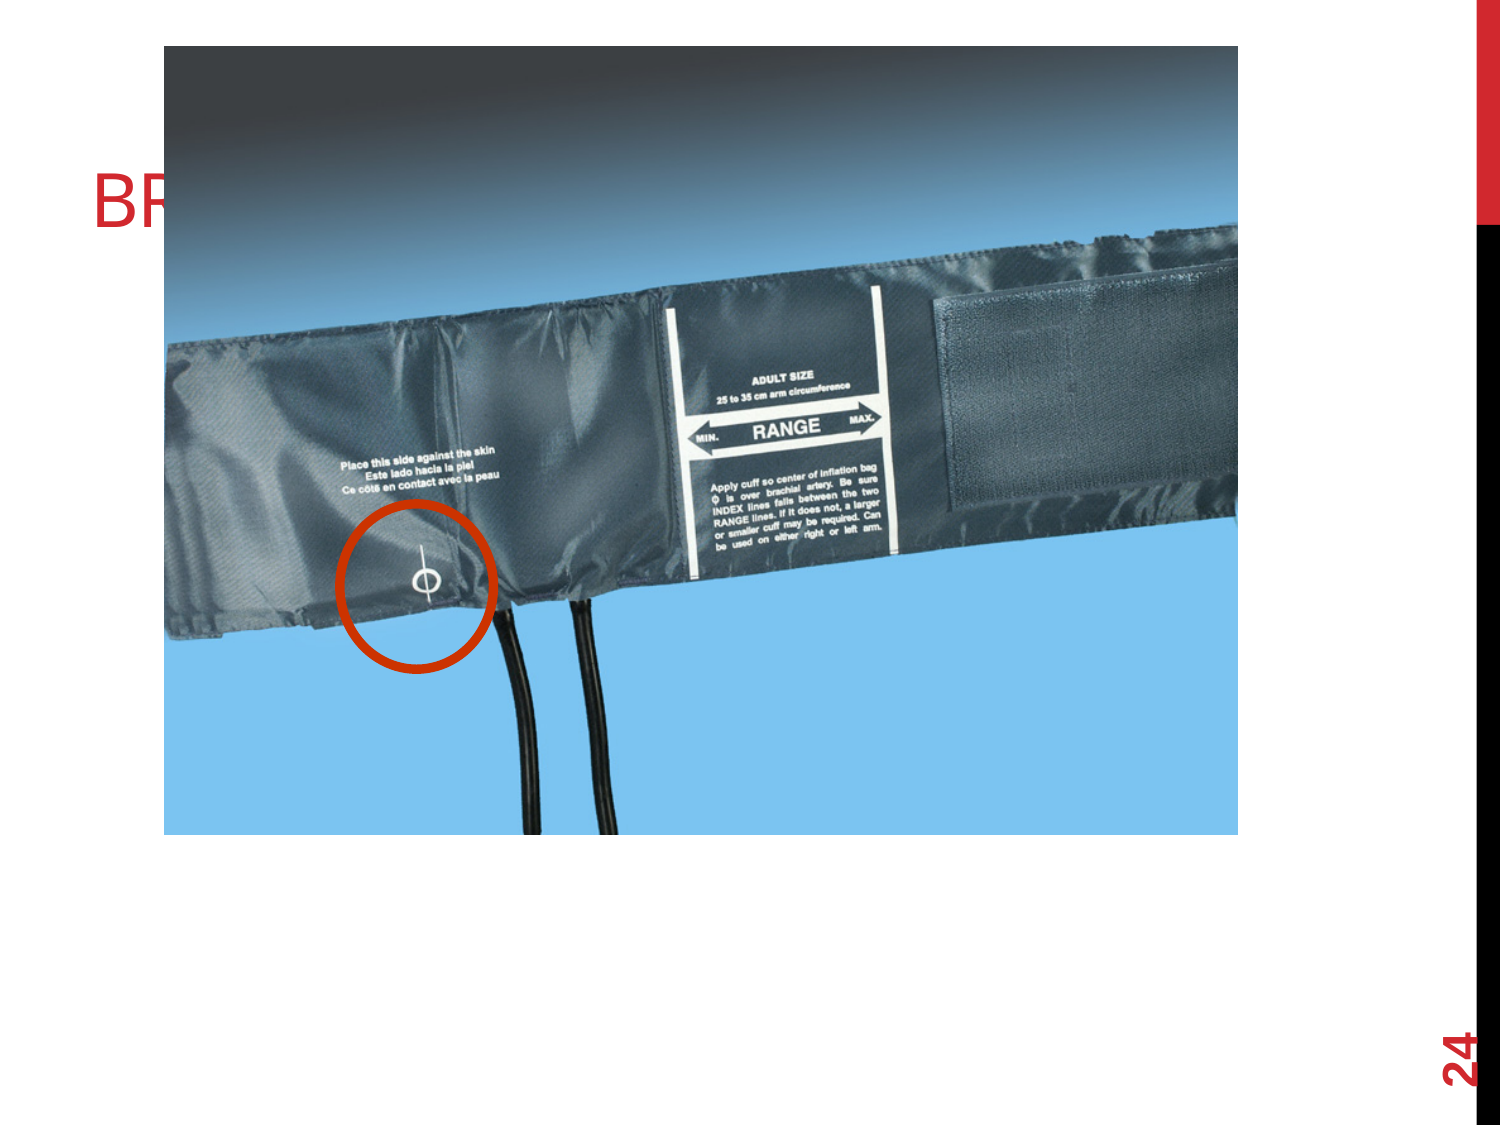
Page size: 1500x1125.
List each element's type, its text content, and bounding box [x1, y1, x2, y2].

title Brassard [75, 25, 1025, 250]
slide_number 24 [1427, 887, 1488, 1104]
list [163, 46, 1238, 836]
